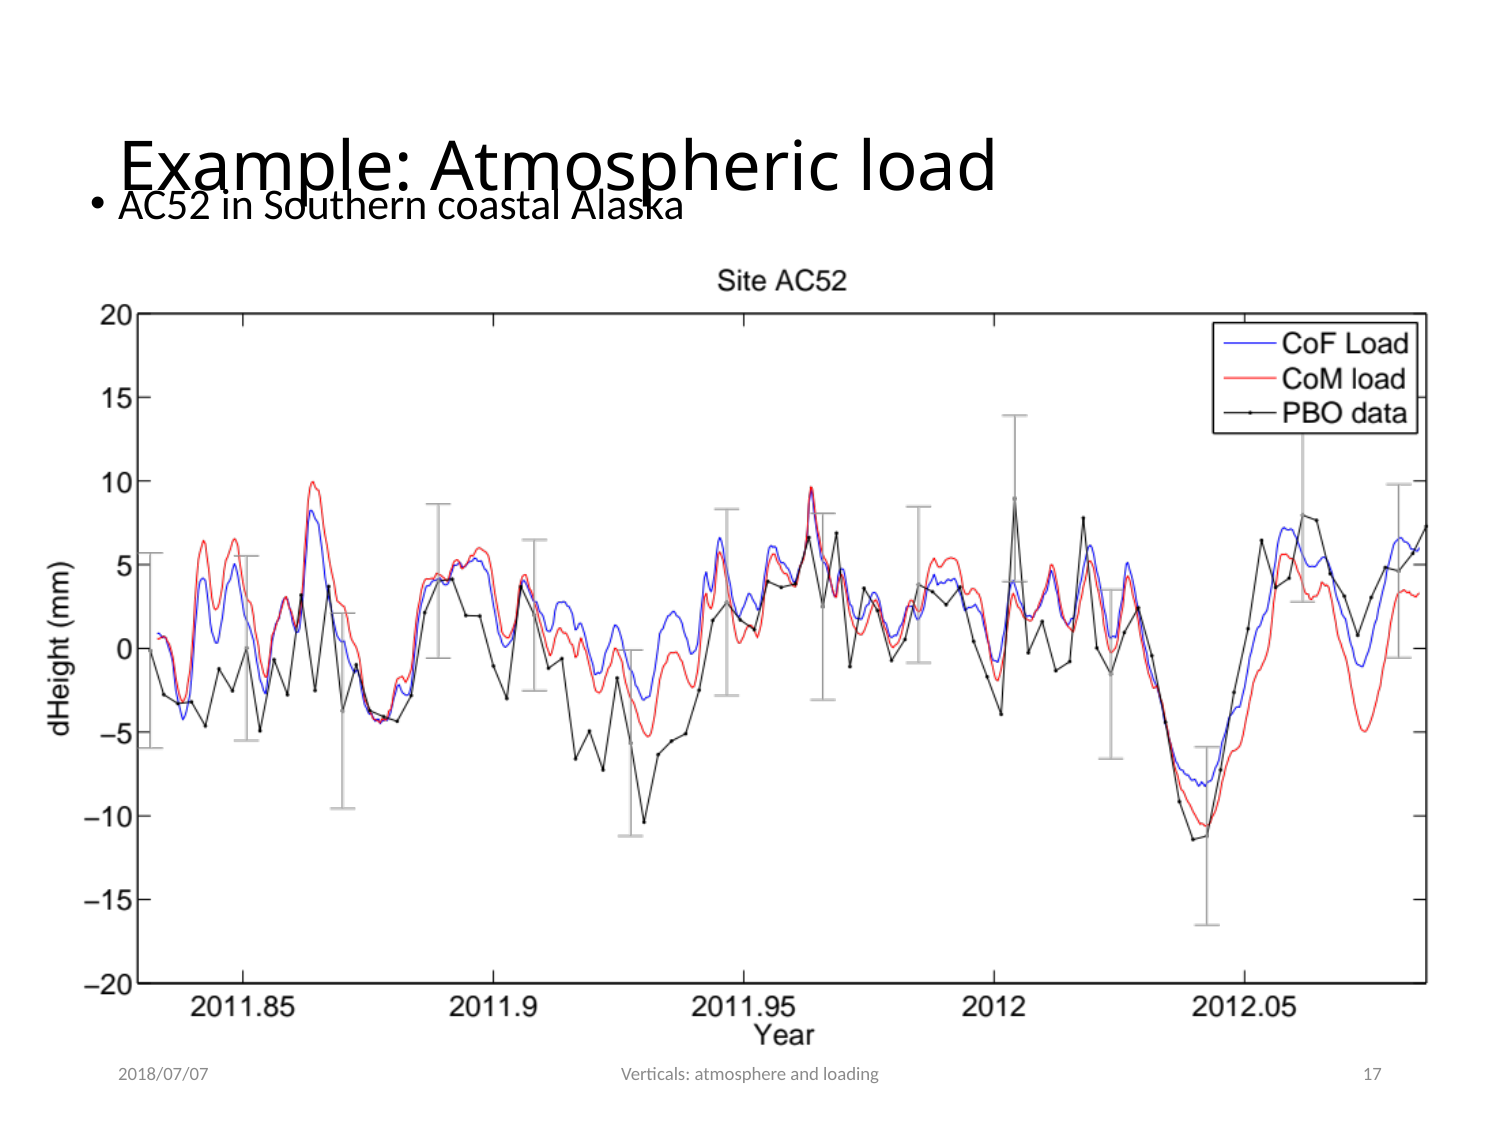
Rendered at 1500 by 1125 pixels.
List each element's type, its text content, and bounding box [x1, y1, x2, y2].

picture [0, 254, 1500, 1057]
list AC52 in Southern coastal Alaska [75, 174, 1425, 254]
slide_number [103, 1057, 441, 1103]
slide_number 17 [1059, 1057, 1397, 1103]
title Example: Atmospheric load [103, 59, 1397, 174]
footer Verticals: atmosphere and loading [496, 1057, 1004, 1103]
